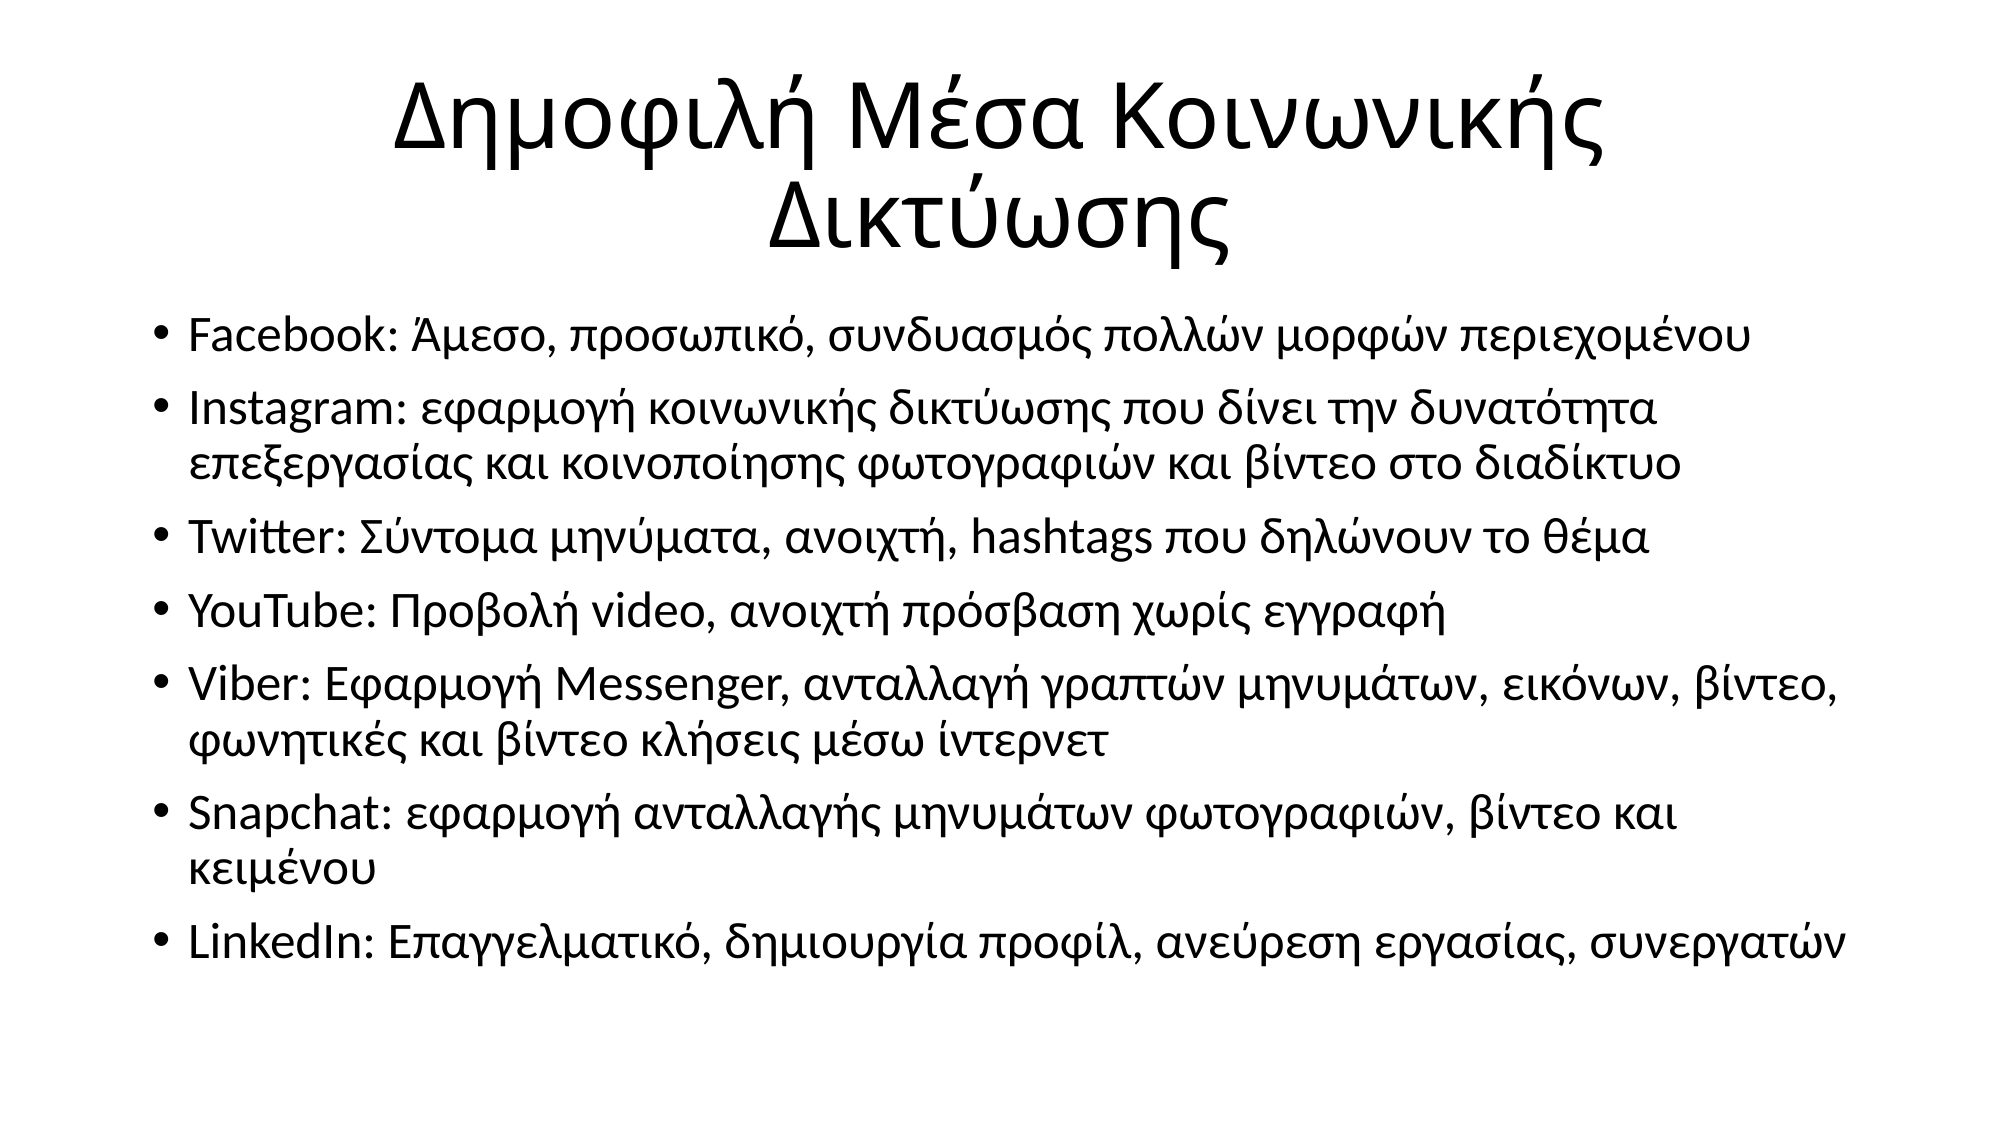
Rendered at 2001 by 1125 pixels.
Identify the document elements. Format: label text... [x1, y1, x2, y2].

title Δημοφιλή Μέσα Κοινωνικής Δικτύωσης [137, 59, 1863, 278]
list Facebook: Άμεσο, προσωπικό, συνδυασμός πολλών μορφών περιεχομένου Instagram: εφαρμογή κοινωνικής δικτύωσης που δίνει την δυνατότητα επεξεργασίας και κοινοποίησης φωτογραφιών και βίντεο στο διαδίκτυο Twitter: Σύντομα μηνύματα, ανοιχτή, hashtags που δηλώνουν το θέμα YouTube: Προβολή video, ανοιχτή πρόσβαση χωρίς εγγραφή Viber: Εφαρμογή Messenger, ανταλλαγή γραπτών μηνυμάτων, εικόνων, βίντεο, φωνητικές και βίντεο κλήσεις μέσω ίντερνετ Snapchat: εφαρμογή ανταλλαγής μηνυμάτων φωτογραφιών, βίντεο και κειμένου LinkedIn: Επαγγελματικό, δημιουργία προφίλ, ανεύρεση εργασίας, συνεργατών [137, 299, 1863, 1014]
